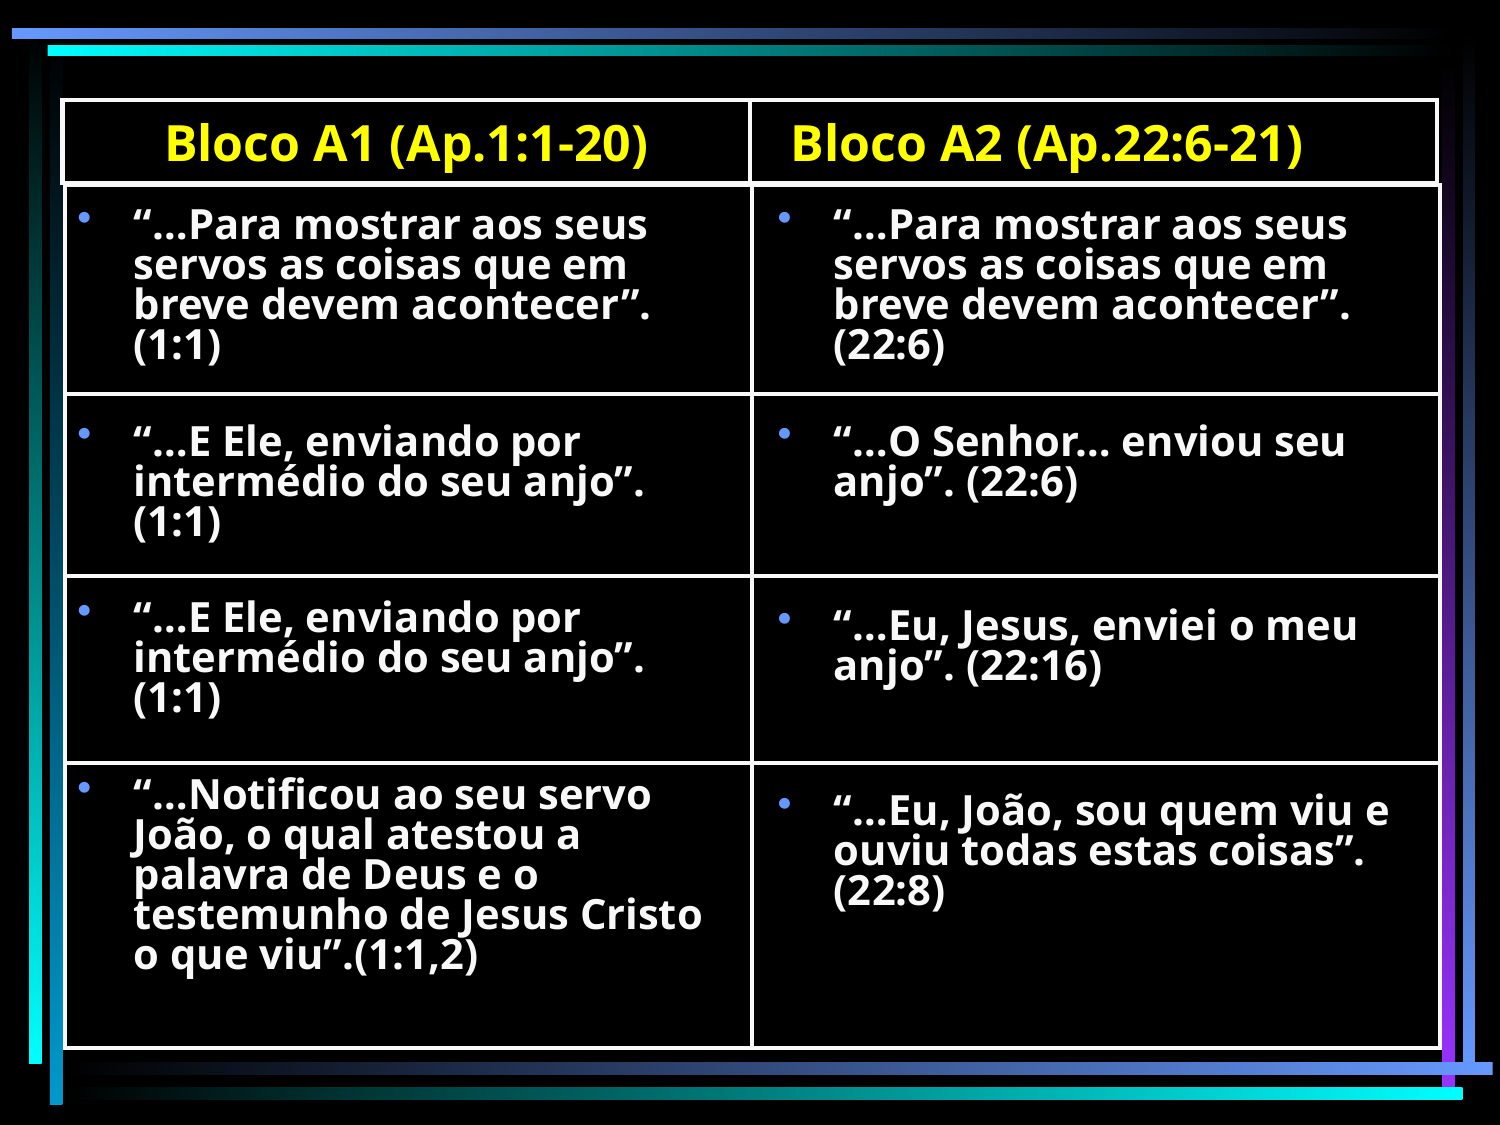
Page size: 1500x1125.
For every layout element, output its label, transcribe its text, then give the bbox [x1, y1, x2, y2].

table_cell [67, 578, 750, 761]
table_header [67, 187, 750, 392]
table_header Bloco A1 (Ap.1:1-20) [65, 102, 748, 181]
table_cell [67, 765, 750, 1046]
table_header Bloco A2 (Ap.22:6-21) [752, 102, 1435, 181]
table_cell [754, 578, 1438, 761]
table_cell [67, 396, 750, 574]
table_cell [754, 396, 1438, 574]
table_header [754, 187, 1438, 392]
table_cell [754, 765, 1438, 1046]
